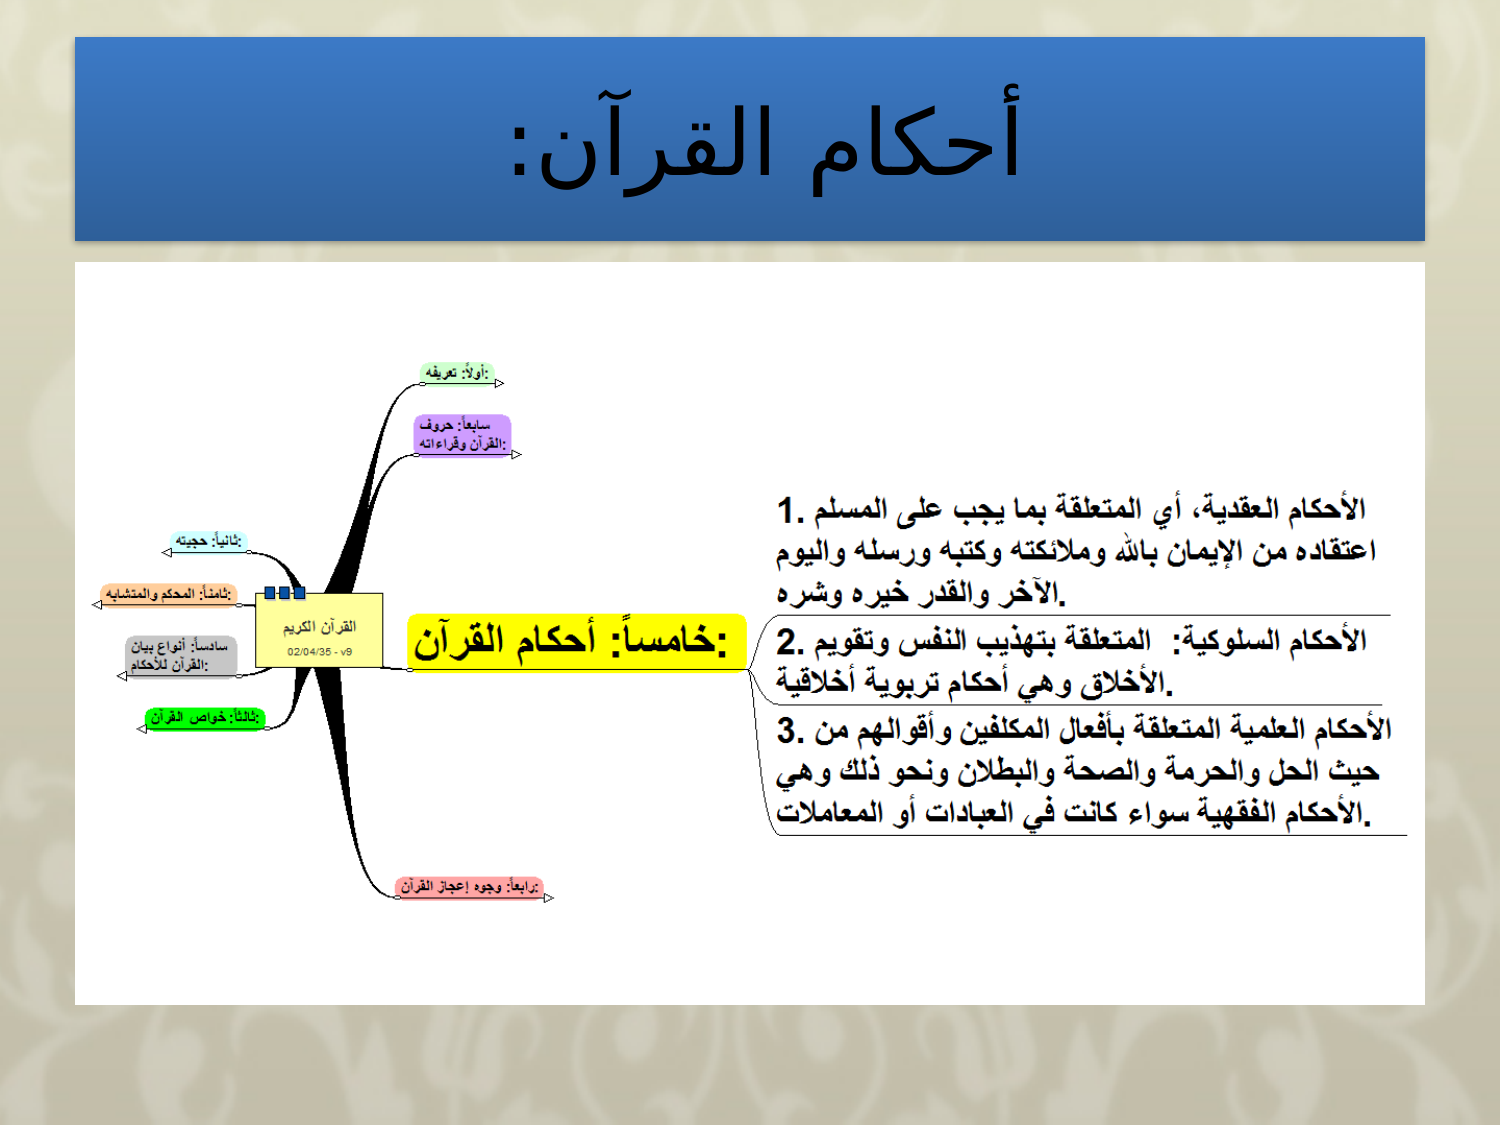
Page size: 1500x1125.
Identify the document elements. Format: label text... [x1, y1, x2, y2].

picture [0, 0, 1500, 1125]
title أحكام القرآن: [75, 37, 1425, 241]
